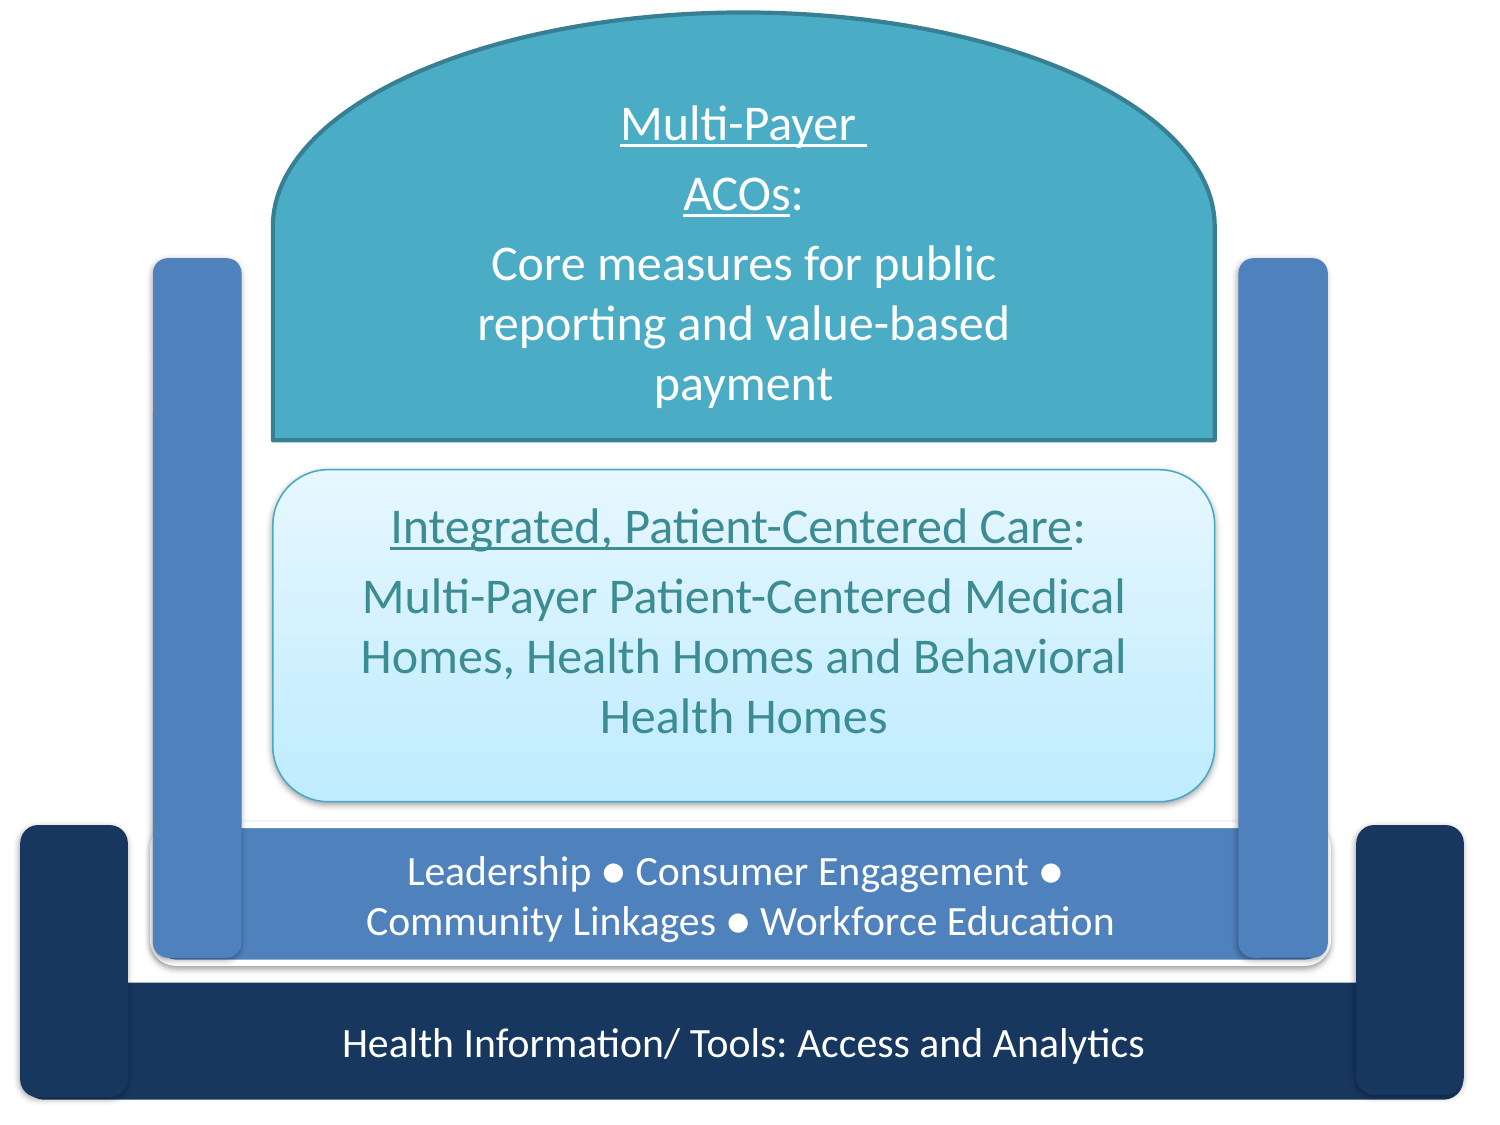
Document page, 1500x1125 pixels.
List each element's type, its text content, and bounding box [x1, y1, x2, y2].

text_box Health Information/ Tools: Access and Analytics [126, 980, 1361, 1102]
text_box [1353, 821, 1467, 1099]
text_box Leadership ● Consumer Engagement ● Community Linkages ● Workforce Education [238, 821, 1242, 966]
text_box Multi-Payer ACOs: Core measures for public reporting and value-based payment [270, 10, 1217, 443]
text_box [1235, 255, 1331, 961]
text_box [17, 821, 131, 1101]
text_box [149, 254, 245, 961]
text_box Integrated, Patient-Centered Care: Multi-Payer Patient-Centered Medical Homes, Health Homes and Behavioral Health Homes [272, 468, 1216, 803]
